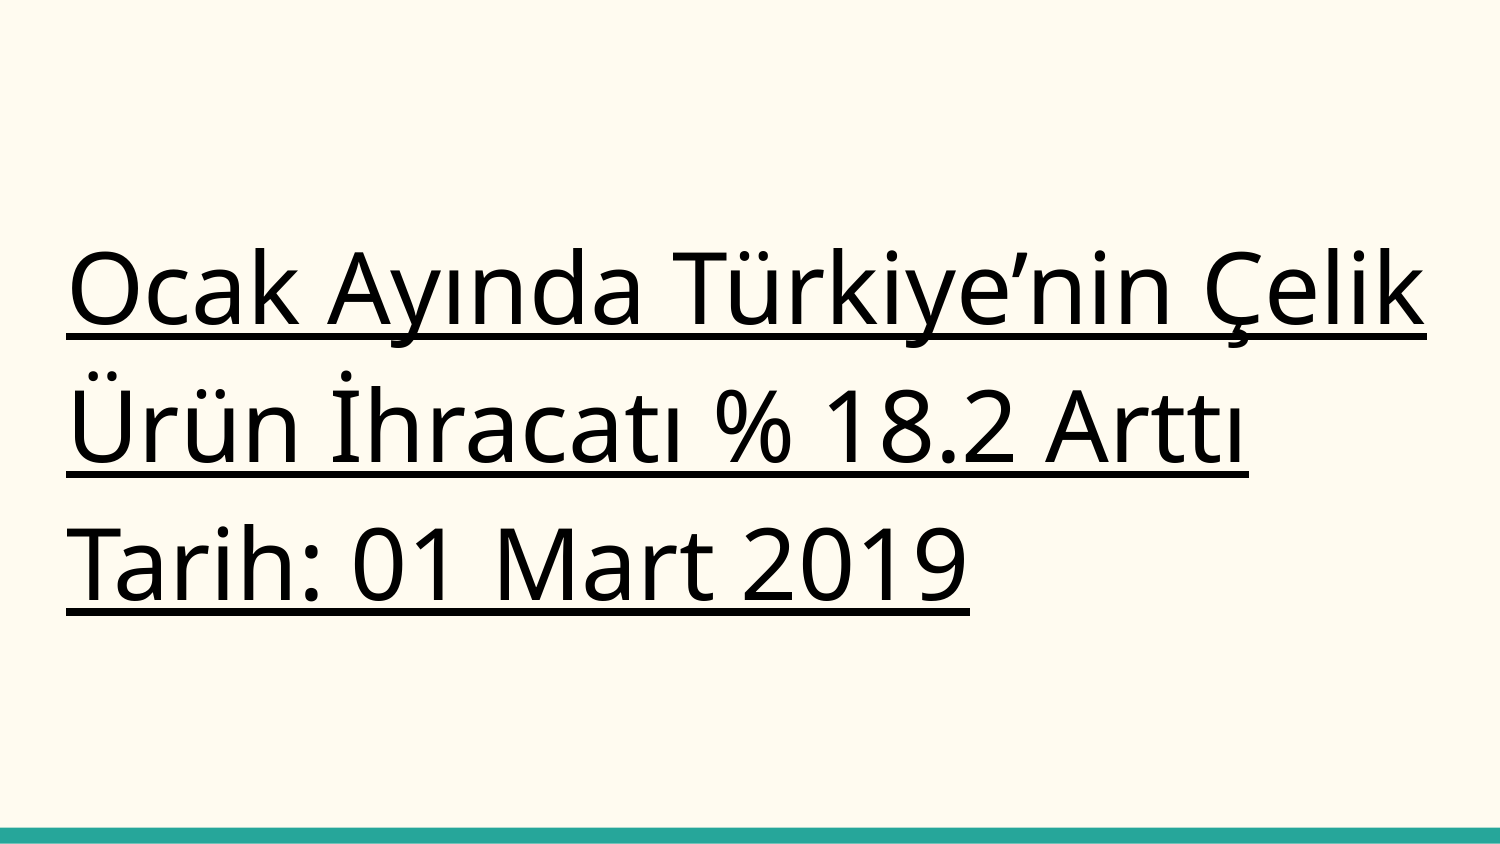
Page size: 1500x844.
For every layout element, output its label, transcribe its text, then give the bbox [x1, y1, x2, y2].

list Ocak Ayında Türkiye’nin Çelik Ürün İhracatı % 18.2 Arttı Tarih: 01 Mart 2019 [51, 192, 1449, 813]
